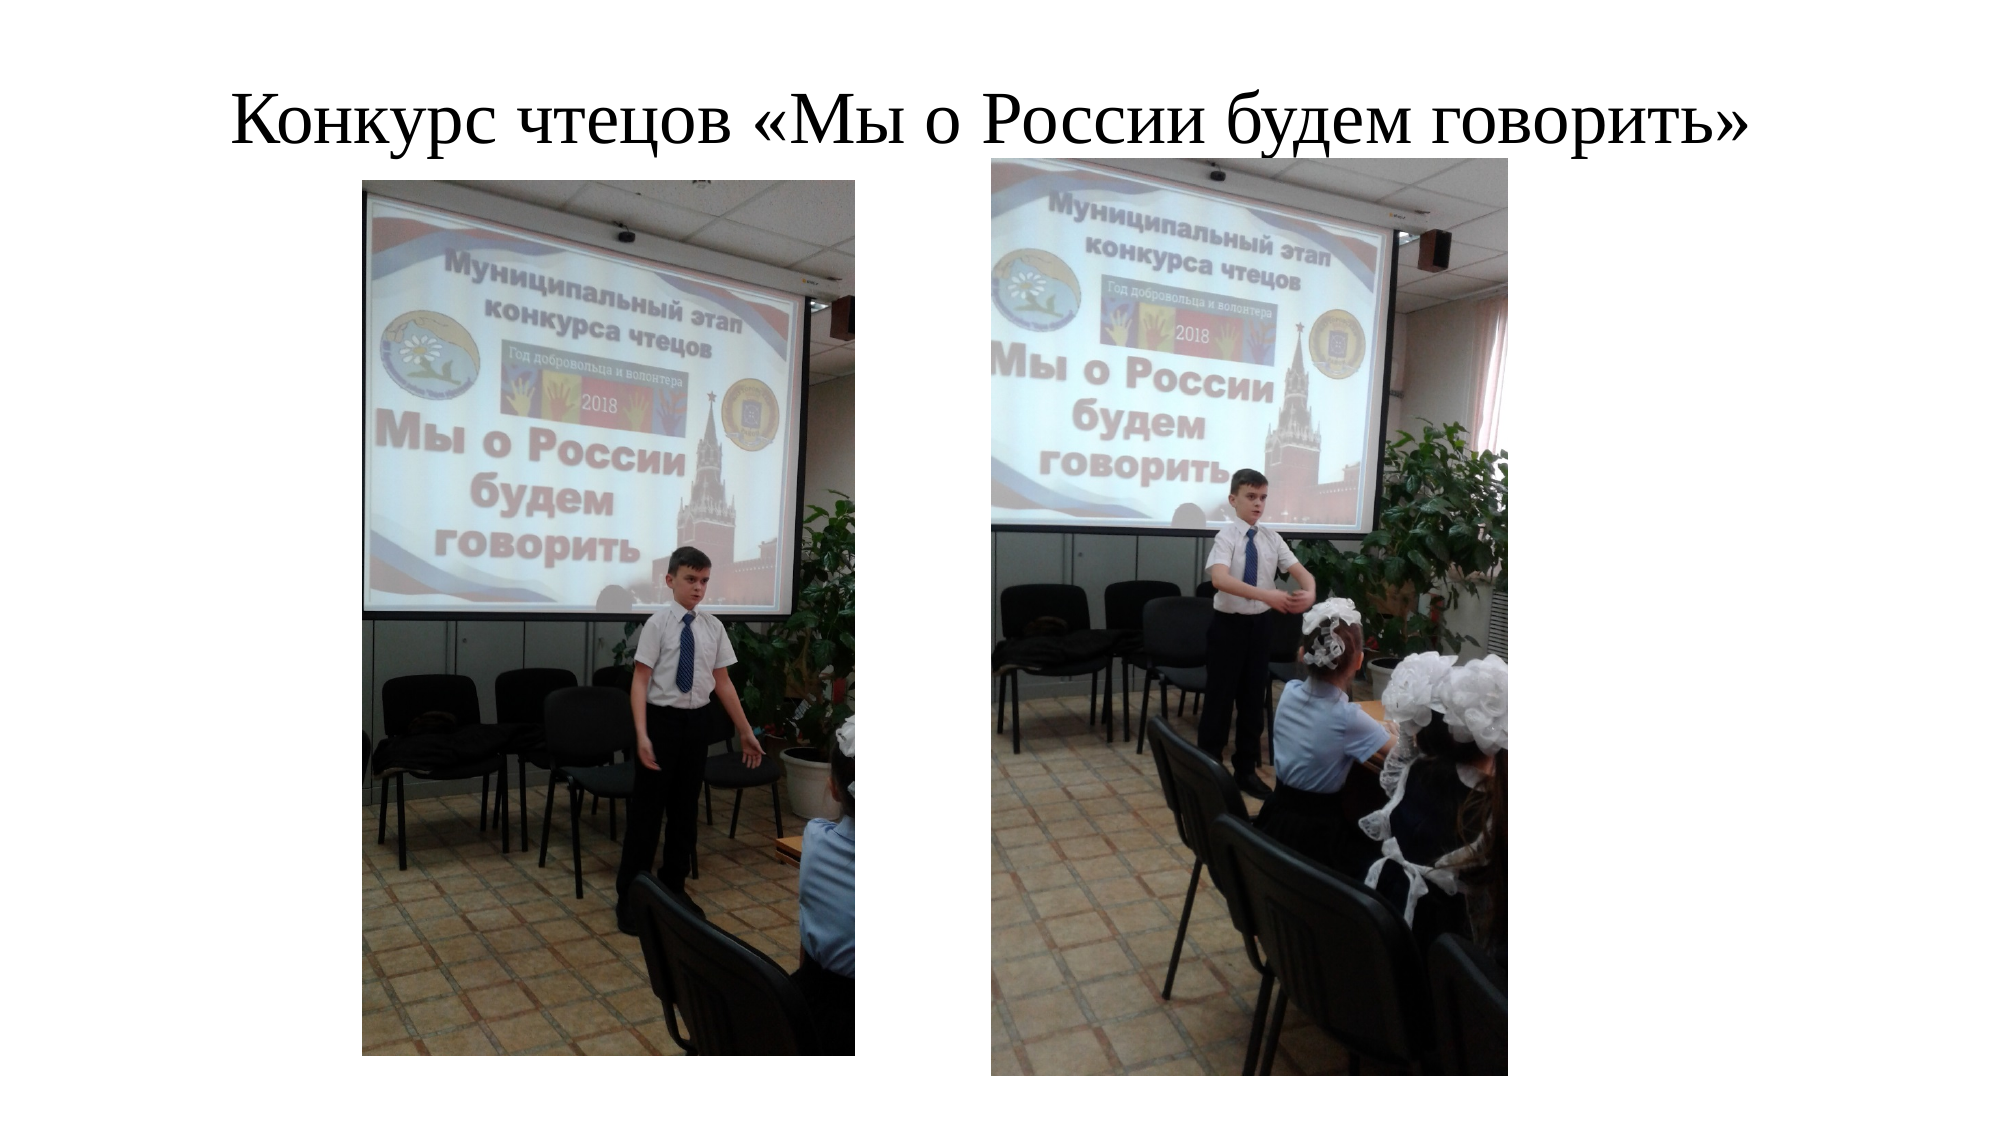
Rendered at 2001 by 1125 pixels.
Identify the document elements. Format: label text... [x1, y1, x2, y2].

picture [362, 180, 855, 1056]
title Конкурс чтецов «Мы о России будем говорить» [146, 79, 1838, 159]
picture [991, 158, 1508, 1076]
